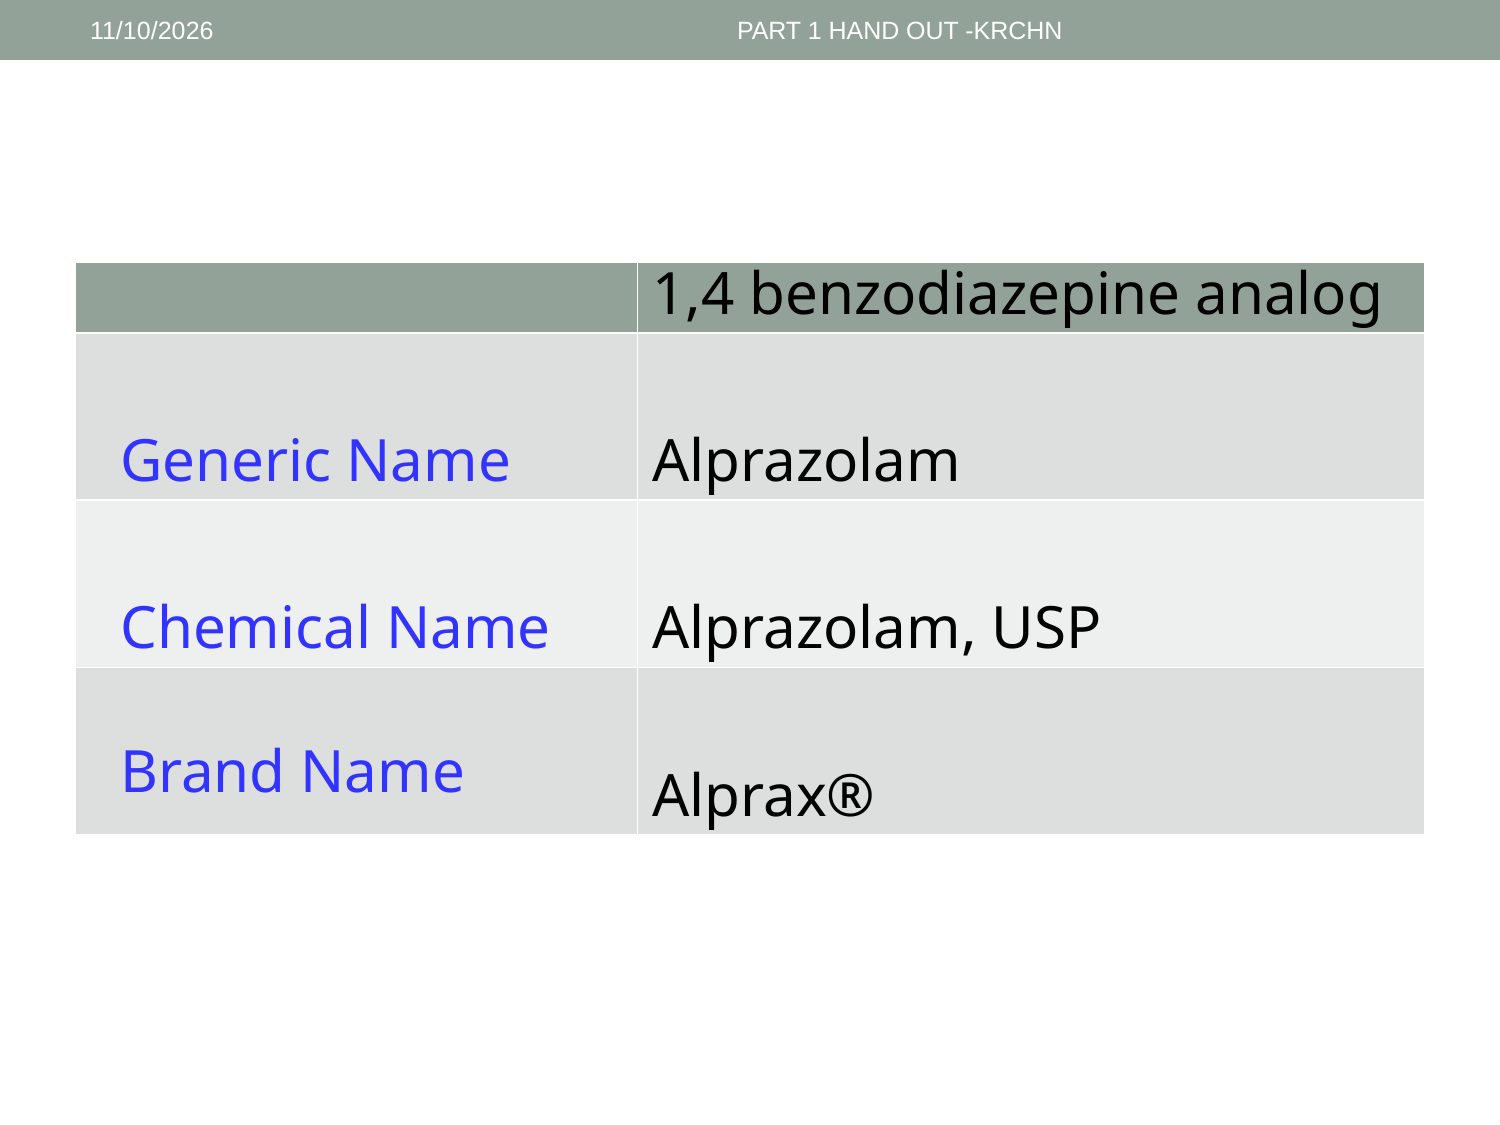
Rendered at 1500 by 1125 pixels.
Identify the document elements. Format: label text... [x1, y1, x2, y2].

table_header 1,4 benzodiazepine analog [638, 263, 1424, 332]
table_cell Generic Name [76, 334, 637, 499]
table_cell Alprazolam, USP [638, 501, 1424, 667]
table_cell Alprax® [638, 668, 1424, 834]
table_header [76, 263, 637, 332]
table_cell Alprazolam [638, 334, 1424, 499]
footer PART 1 HAND OUT -KRCHN [562, 3, 1238, 57]
table_cell Brand Name [76, 668, 637, 834]
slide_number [75, 3, 550, 57]
table_cell Chemical Name [76, 501, 637, 667]
